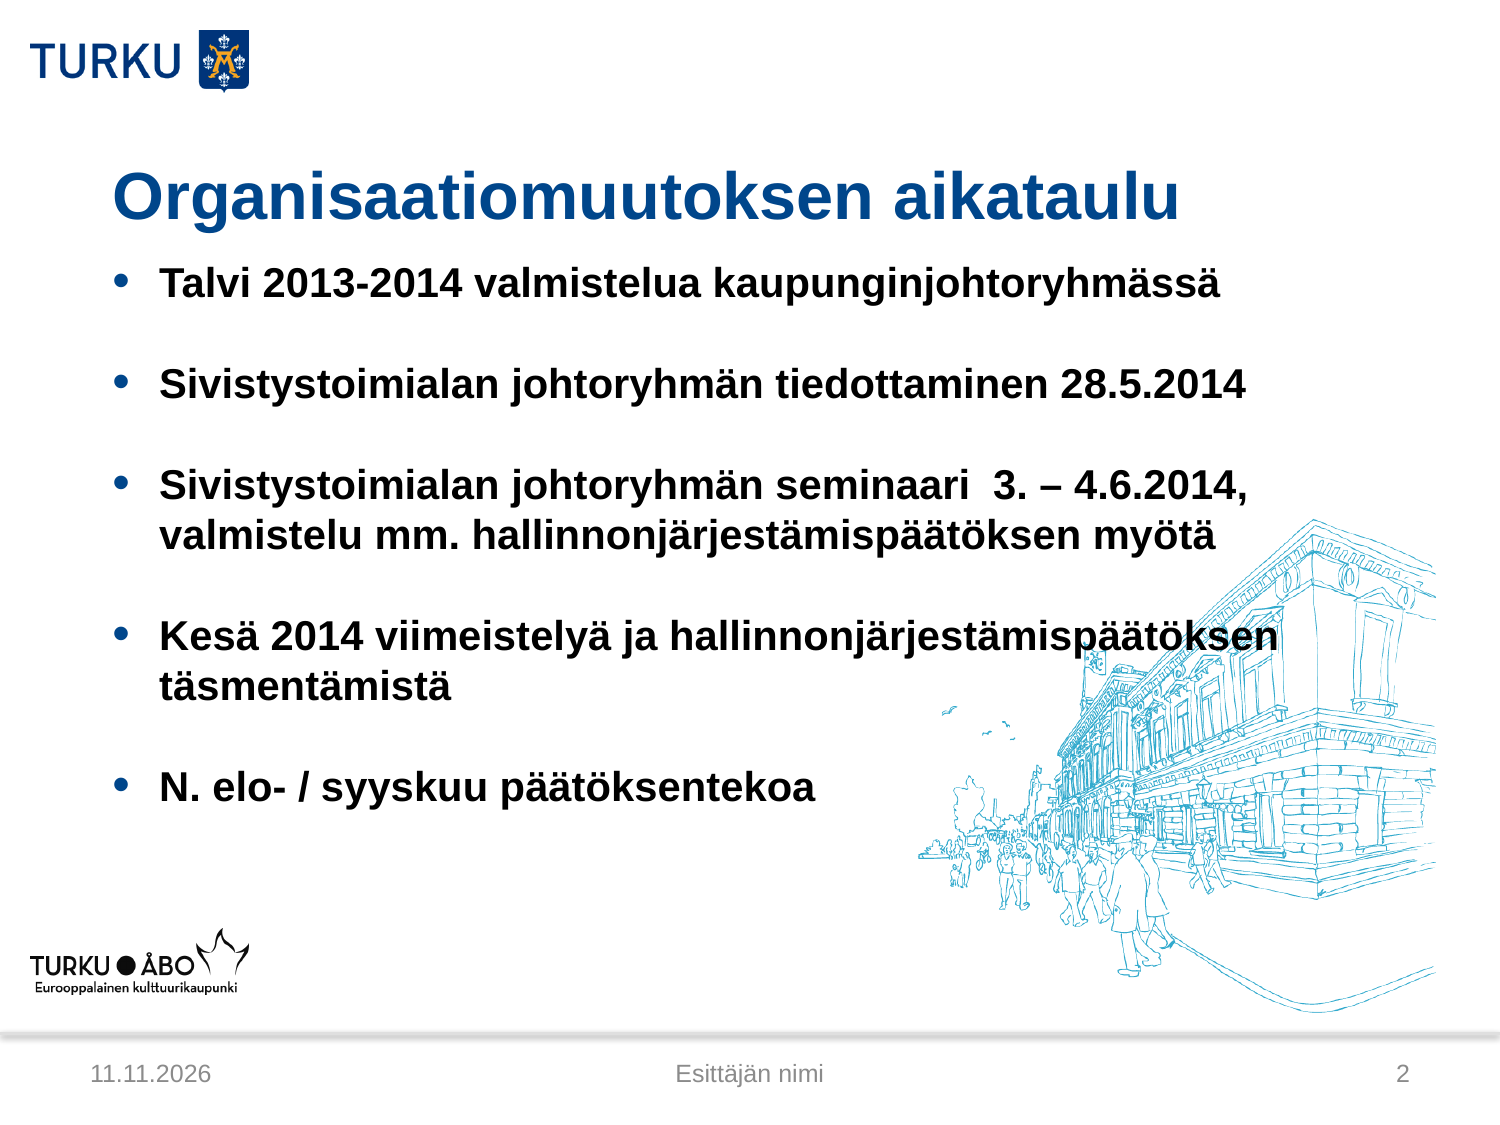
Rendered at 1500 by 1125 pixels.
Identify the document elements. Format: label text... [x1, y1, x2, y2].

footer Esittäjän nimi [512, 1042, 988, 1103]
title Organisaatiomuutoksen aikataulu [112, 101, 1388, 233]
picture [30, 30, 249, 93]
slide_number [75, 1042, 425, 1103]
picture [608, 462, 1436, 1032]
list Talvi 2013-2014 valmistelua kaupunginjohtoryhmässä Sivistystoimialan johtoryhmän tiedottaminen 28.5.2014 Sivistystoimialan johtoryhmän seminaari 3. – 4.6.2014, valmistelu mm. hallinnonjärjestämispäätöksen myötä Kesä 2014 viimeistelyä ja hallinnonjärjestämispäätöksen täsmentämistä N. elo- / syyskuu päätöksentekoa [112, 255, 1388, 988]
picture [30, 928, 249, 995]
slide_number 2 [1074, 1042, 1425, 1103]
